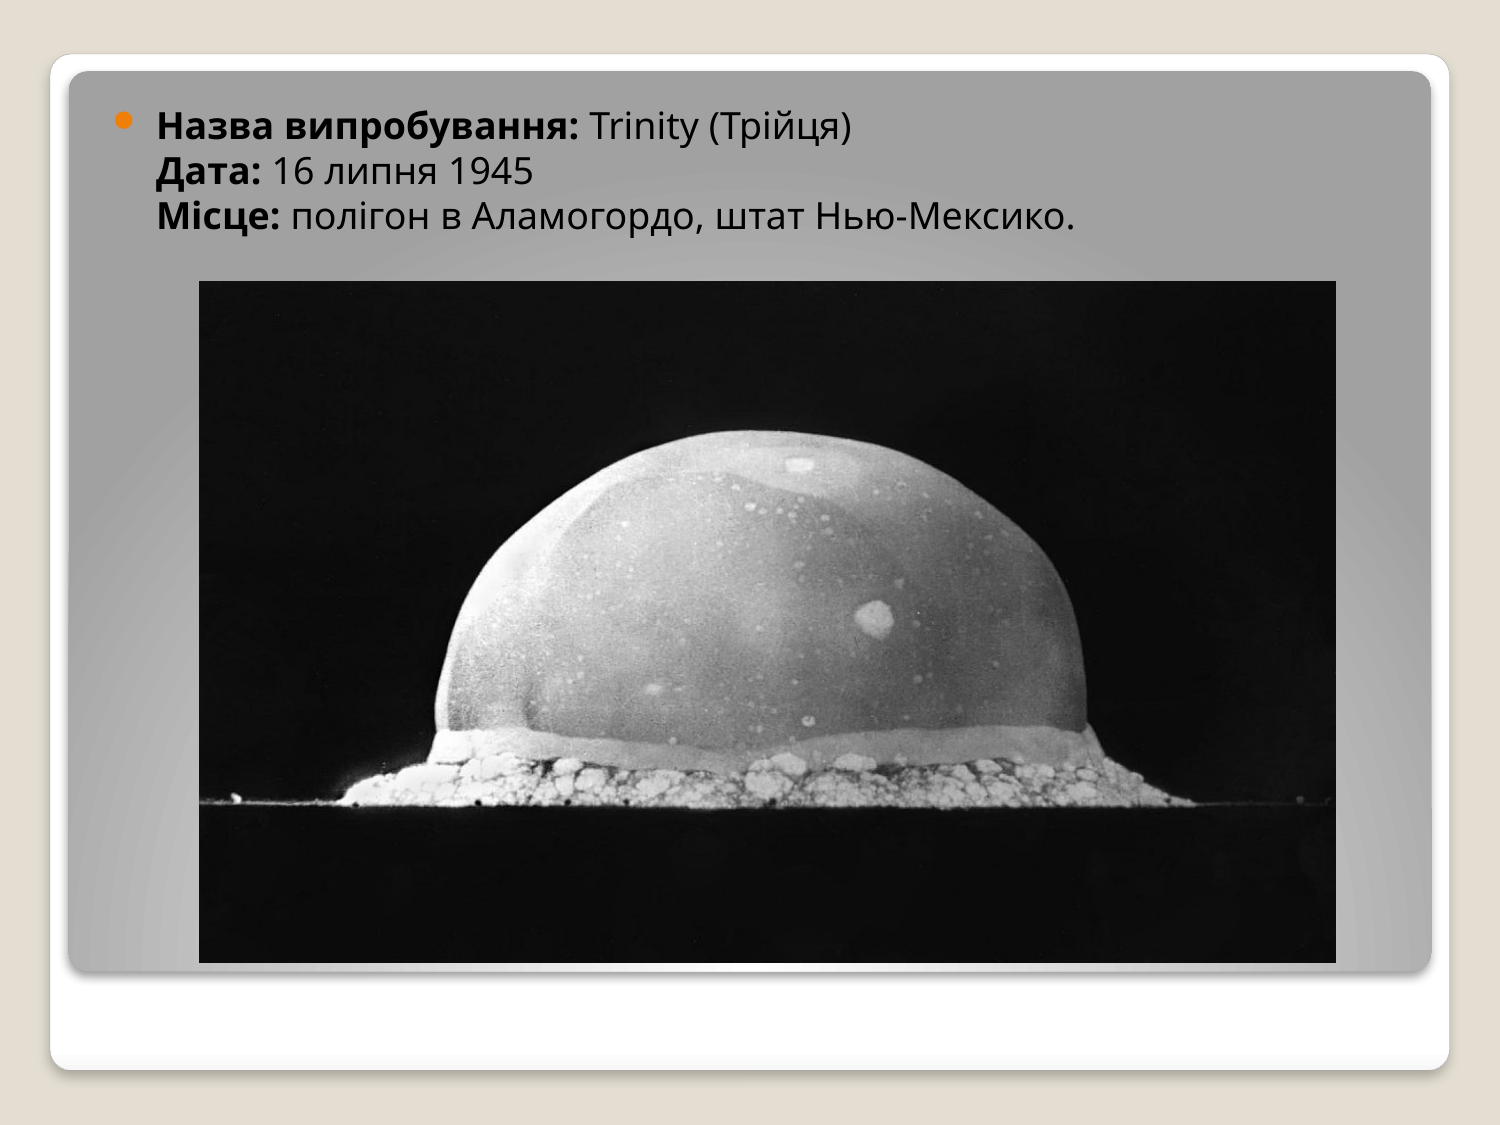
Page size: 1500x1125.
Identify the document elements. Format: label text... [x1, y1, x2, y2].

list Назва випробування: Trinity (Трійця) Дата: 16 липня 1945 Місце: полігон в Аламогордо, штат Нью-Мексико. [82, 86, 1425, 774]
picture [198, 280, 1337, 964]
